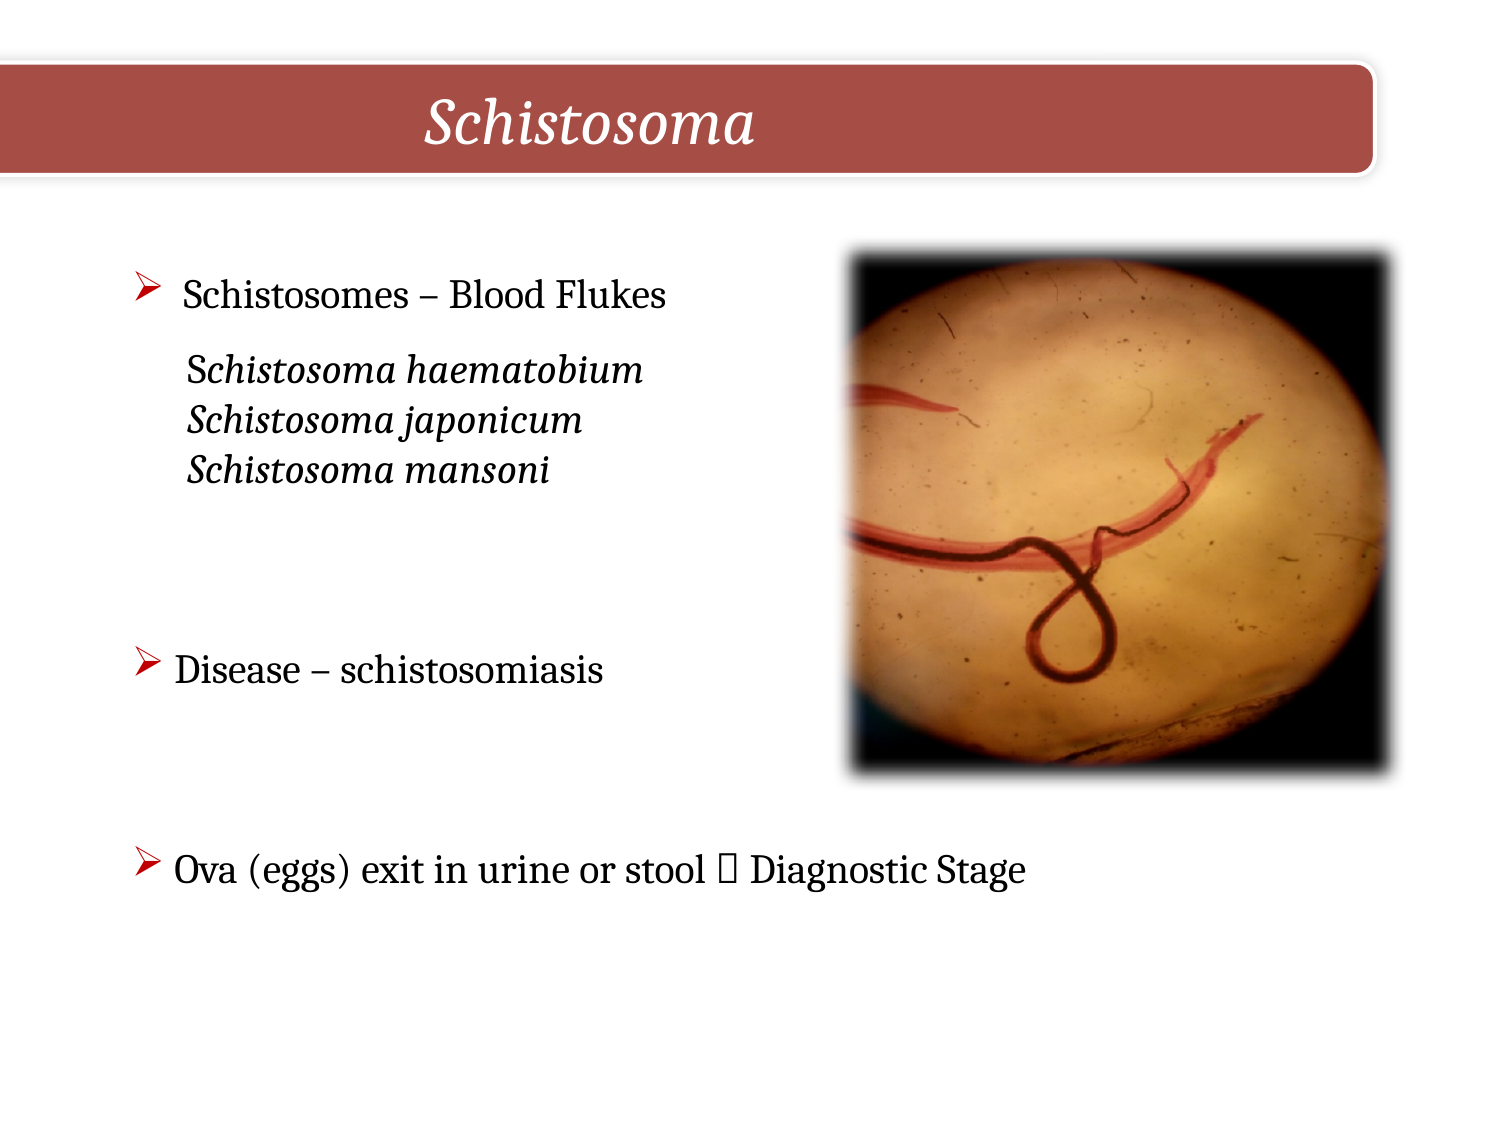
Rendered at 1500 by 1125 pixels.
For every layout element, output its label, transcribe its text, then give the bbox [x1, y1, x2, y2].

text_box Schistosomes – Blood Flukes Schistosoma haematobium Schistosoma japonicum Schistosoma mansoni Disease – schistosomiasis Ova (eggs) exit in urine or stool  Diagnostic Stage [117, 234, 1207, 950]
picture [831, 234, 1408, 792]
text_box [0, 60, 1378, 178]
text_box Schistosoma [0, 70, 1219, 165]
